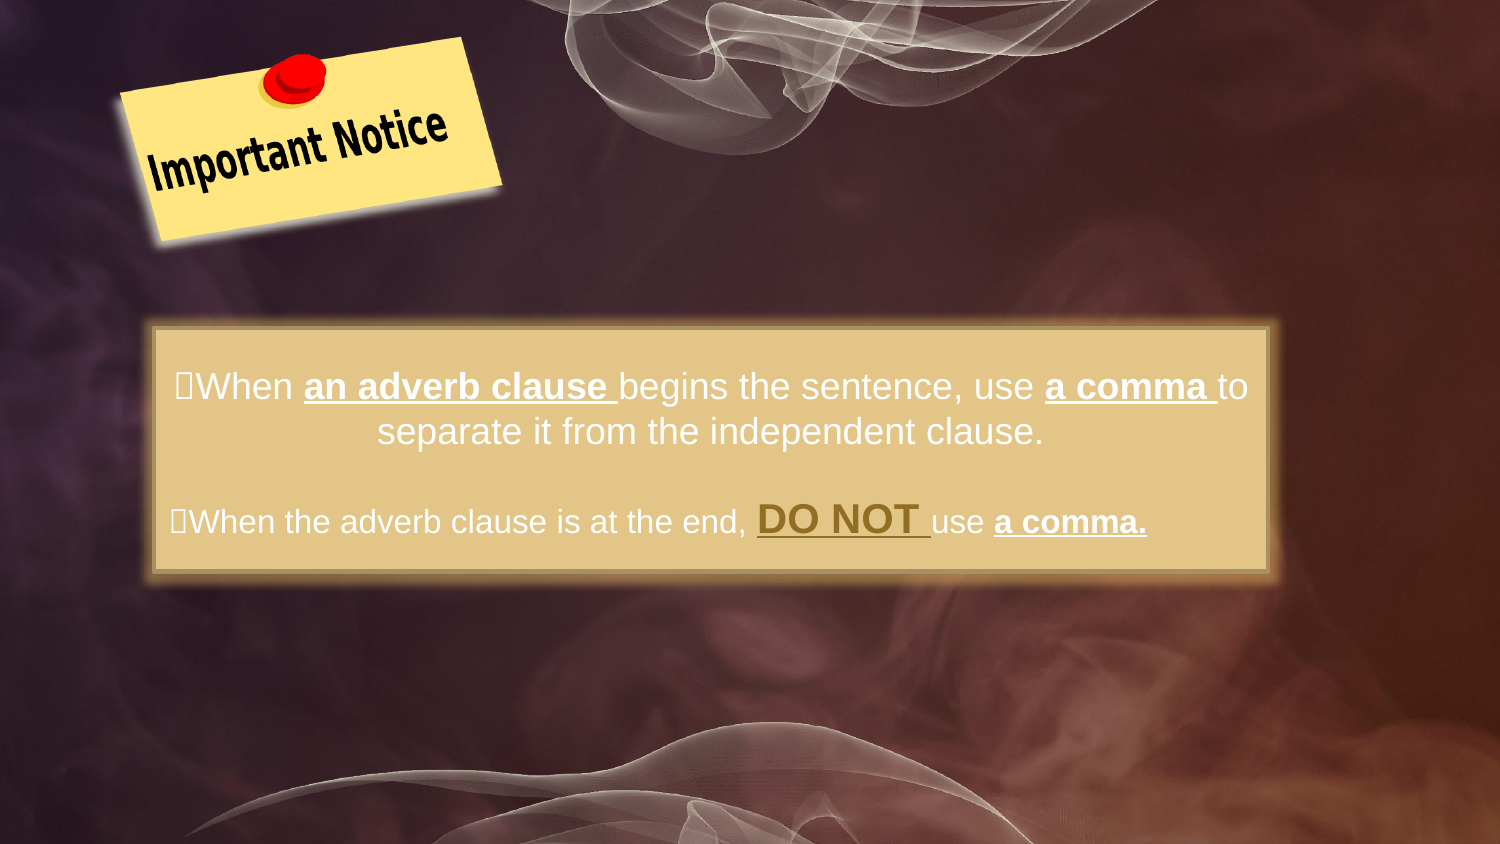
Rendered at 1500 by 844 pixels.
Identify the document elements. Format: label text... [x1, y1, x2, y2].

text_box When an adverb clause begins the sentence, use a comma to separate it from the independent clause. When the adverb clause is at the end, DO NOT use a comma. [152, 326, 1270, 574]
picture [0, 0, 1500, 844]
